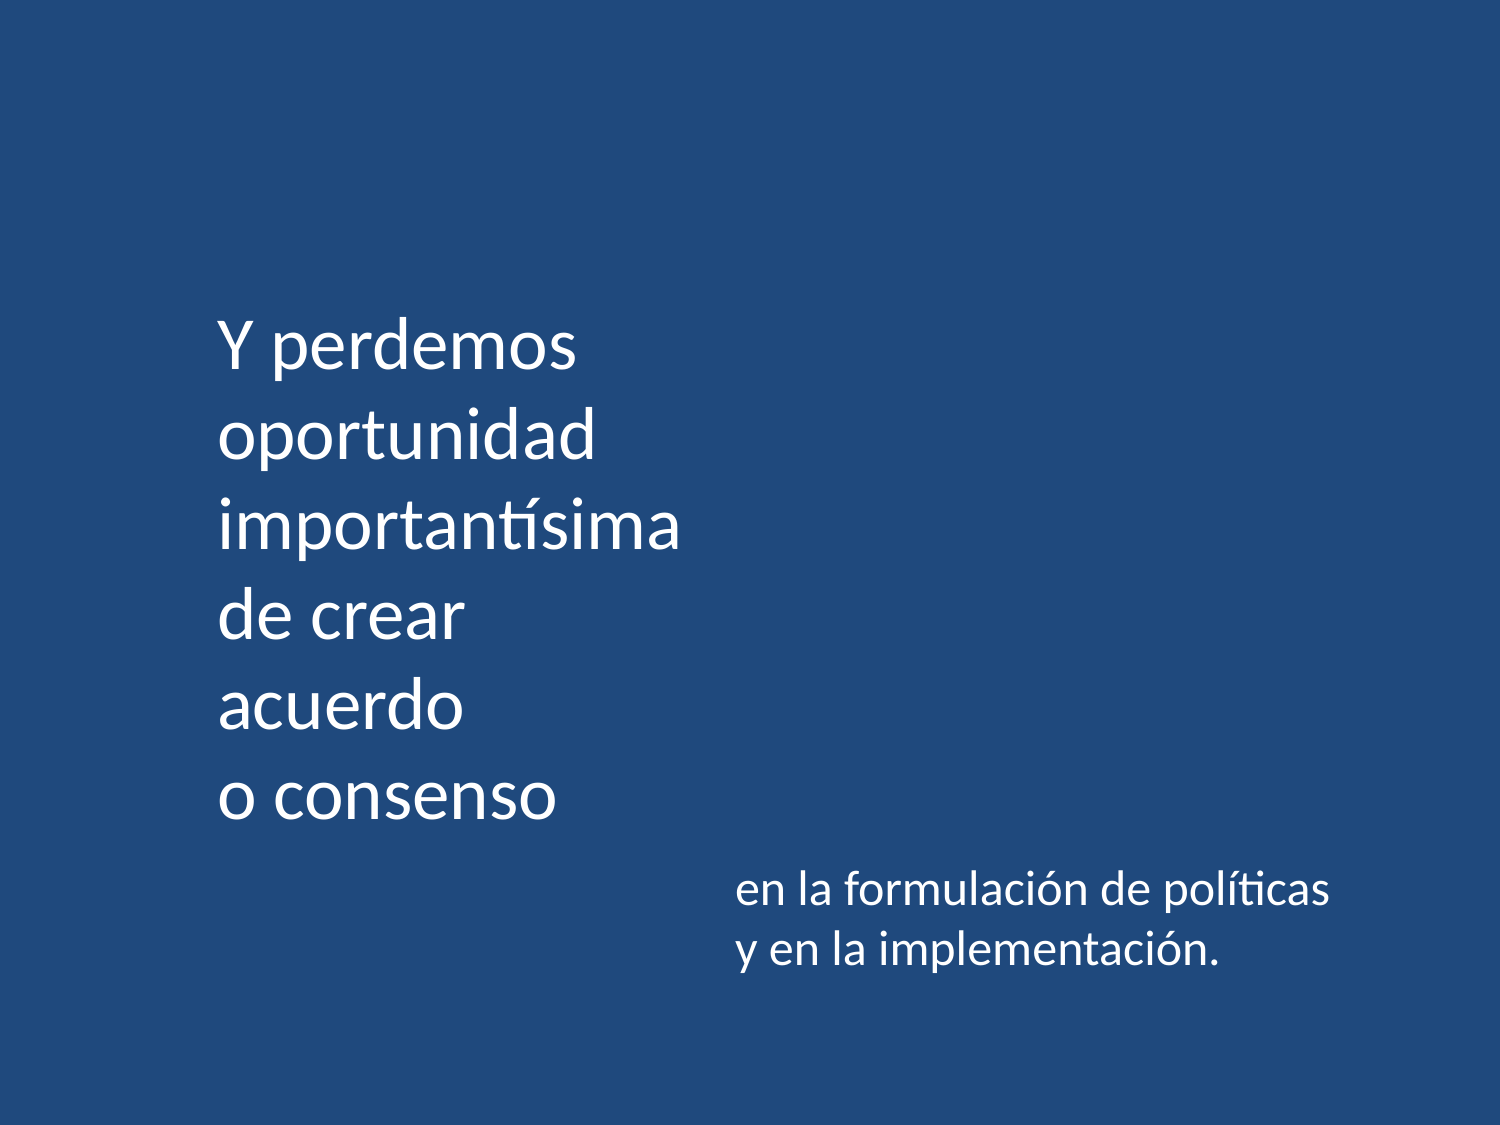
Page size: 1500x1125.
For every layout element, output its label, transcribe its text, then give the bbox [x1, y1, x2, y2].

text_box Y perdemos oportunidad importantísima de crear acuerdo o consenso [202, 287, 715, 843]
text_box en la formulación de políticas y en la implementación. [720, 847, 1346, 983]
